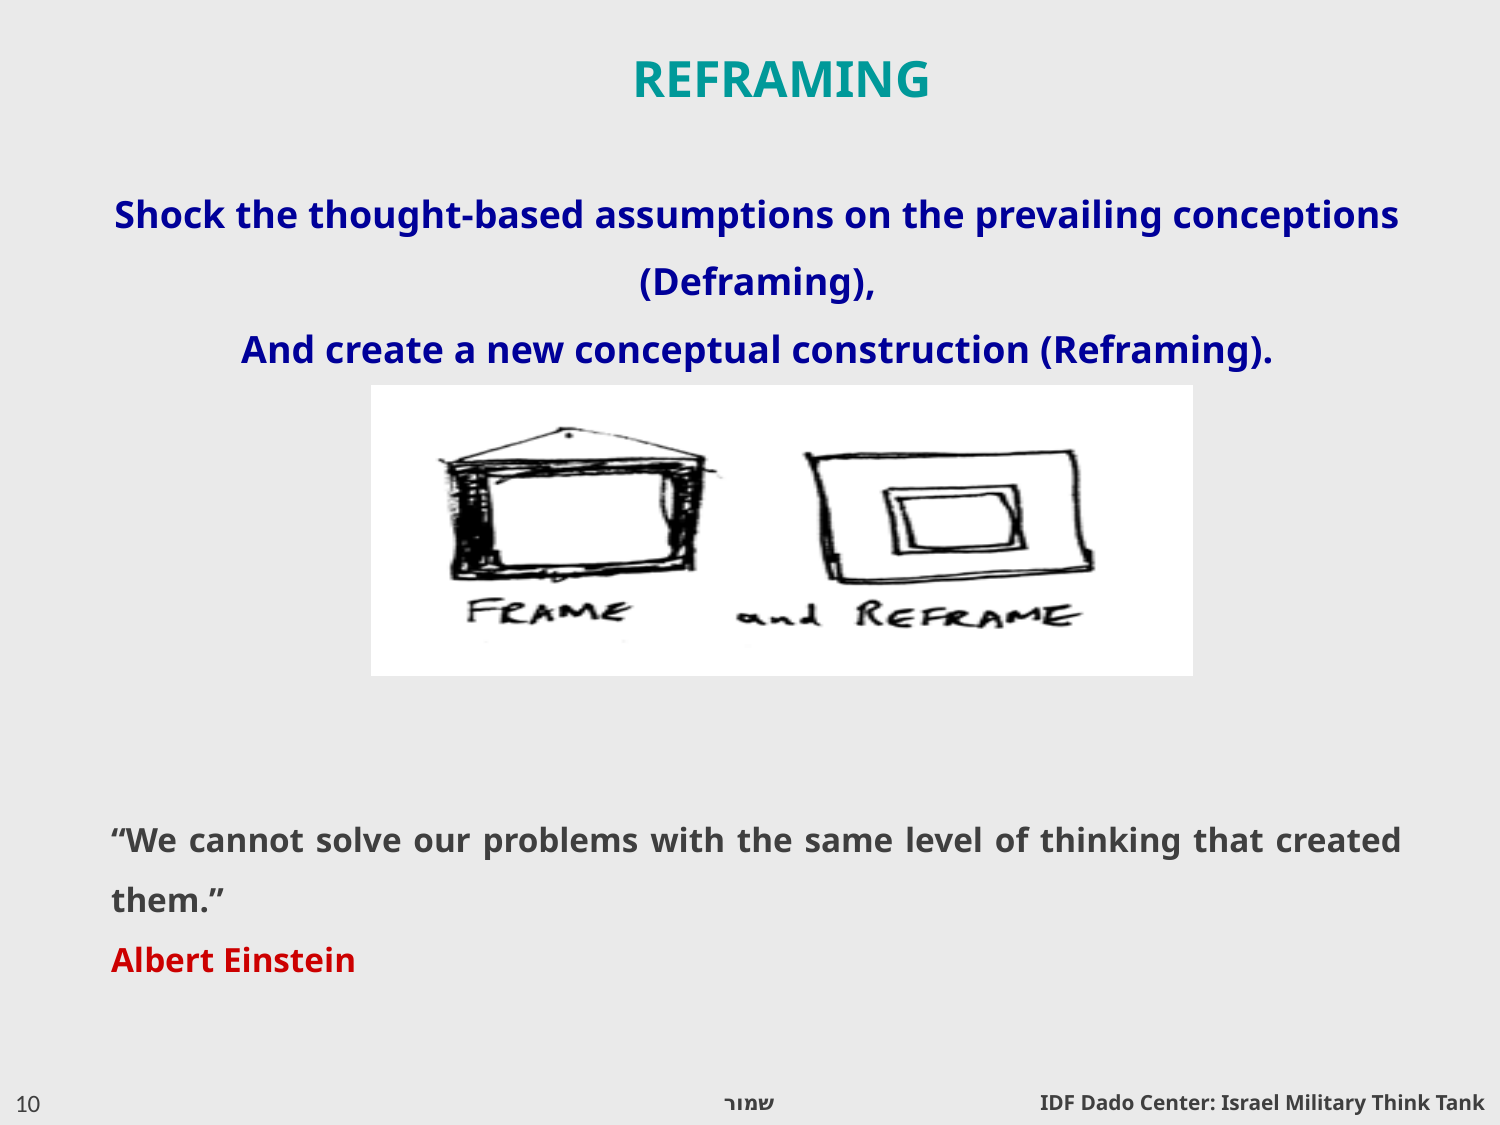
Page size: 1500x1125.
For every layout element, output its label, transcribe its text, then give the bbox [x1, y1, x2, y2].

picture [371, 385, 1193, 677]
slide_number ‹#› [0, 1079, 350, 1125]
text_box REFRAMING [478, 48, 1086, 110]
text_box “We cannot solve our problems with the same level of thinking that created them.” Albert Einstein [96, 791, 1419, 989]
text_box Shock the thought-based assumptions on the prevailing conceptions (Deframing), And create a new conceptual construction (Reframing). [78, 160, 1437, 305]
footer IDF Dado Center: Israel Military Think Tank [1025, 1082, 1500, 1125]
